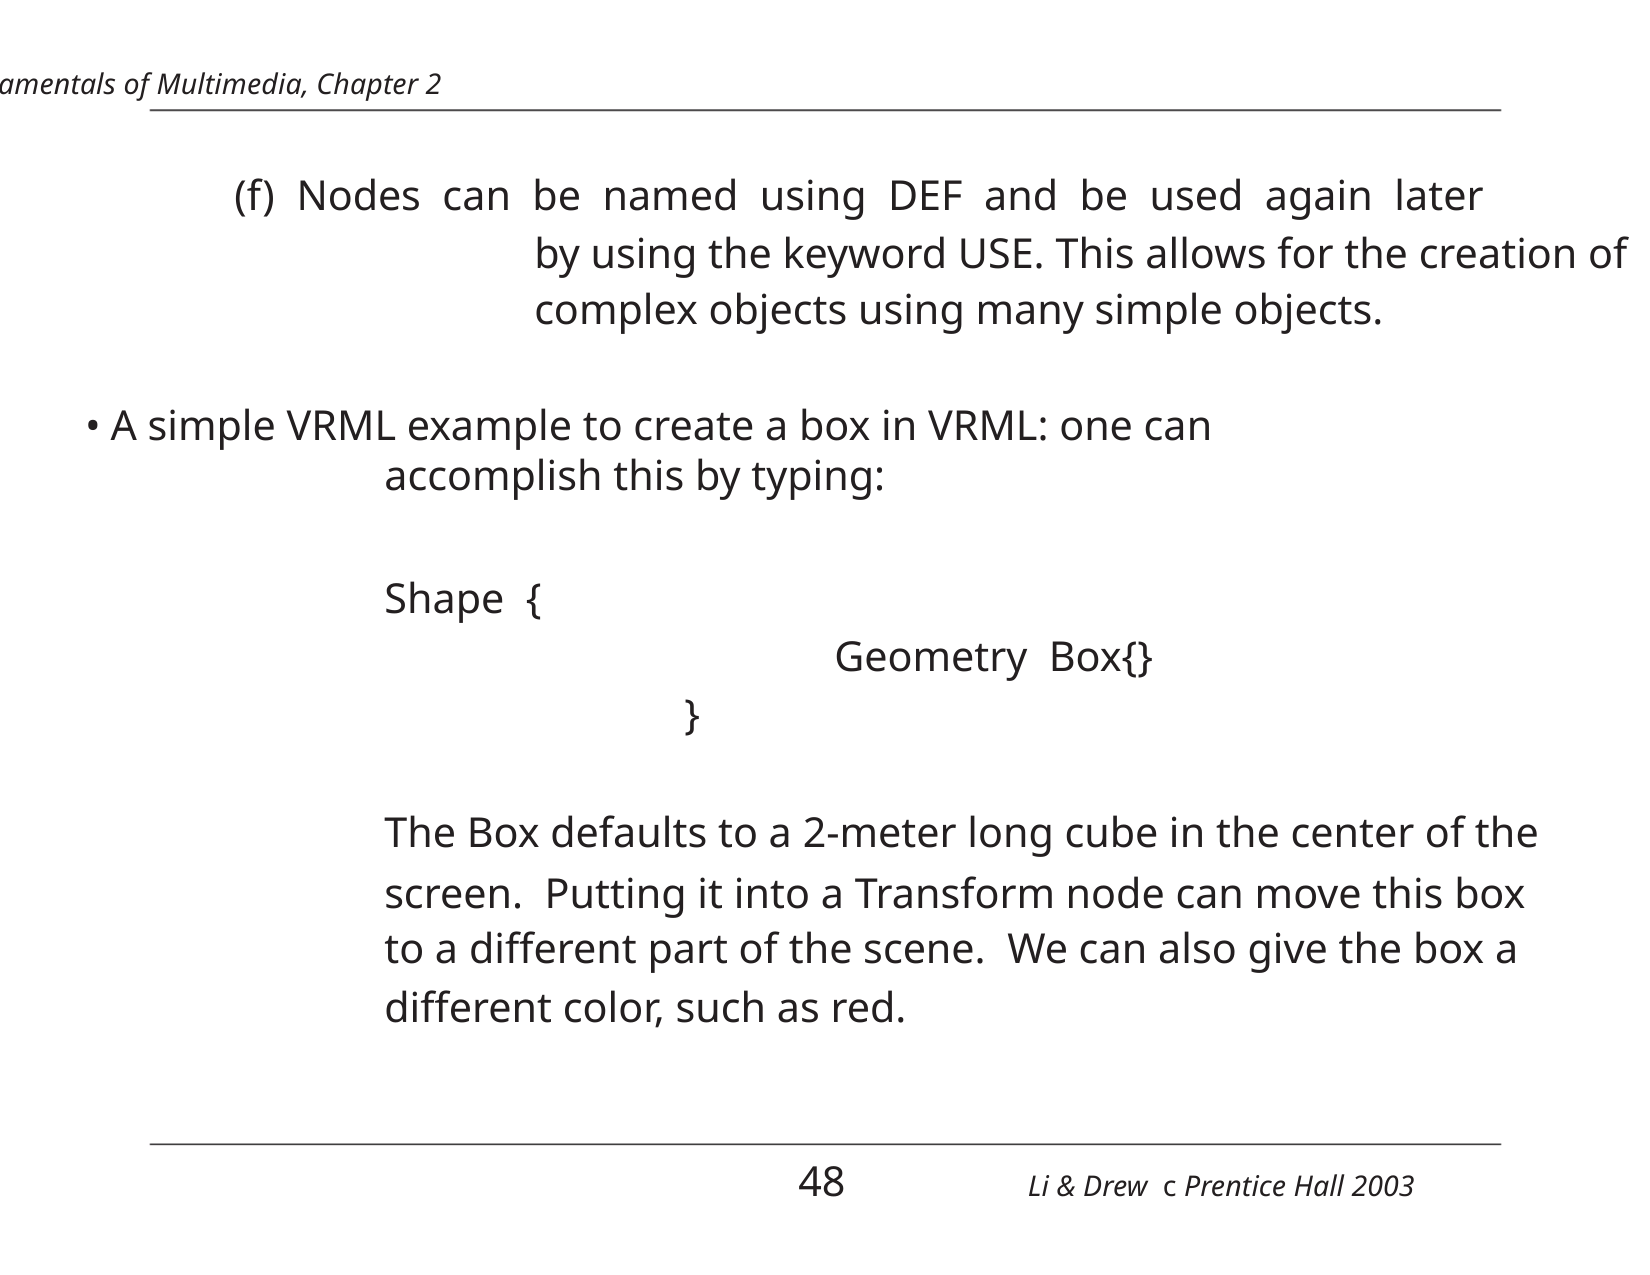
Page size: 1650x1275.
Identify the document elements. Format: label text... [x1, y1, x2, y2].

text_box 48 [798, 1168, 846, 1205]
picture [147, 108, 1503, 113]
picture [147, 1141, 1503, 1149]
text_box Li & Drew c Prentice Hall 2003 [1027, 1176, 1416, 1203]
text_box Fundamentals of Multimedia, Chapter 2 (f) Nodes can be named using DEF and be used again later by using the keyword USE. This allows for the creation of complex objects using many simple objects. • A simple VRML example to create a box in VRML: one can accomplish this by typing: Shape { Geometry Box{} } The Box defaults to a 2-meter long cube in the center of the screen. Putting it into a Transform node can move this box to a diﬀerent part of the scene. We can also give the box a diﬀerent color, such as red. [0, 75, 1628, 1031]
